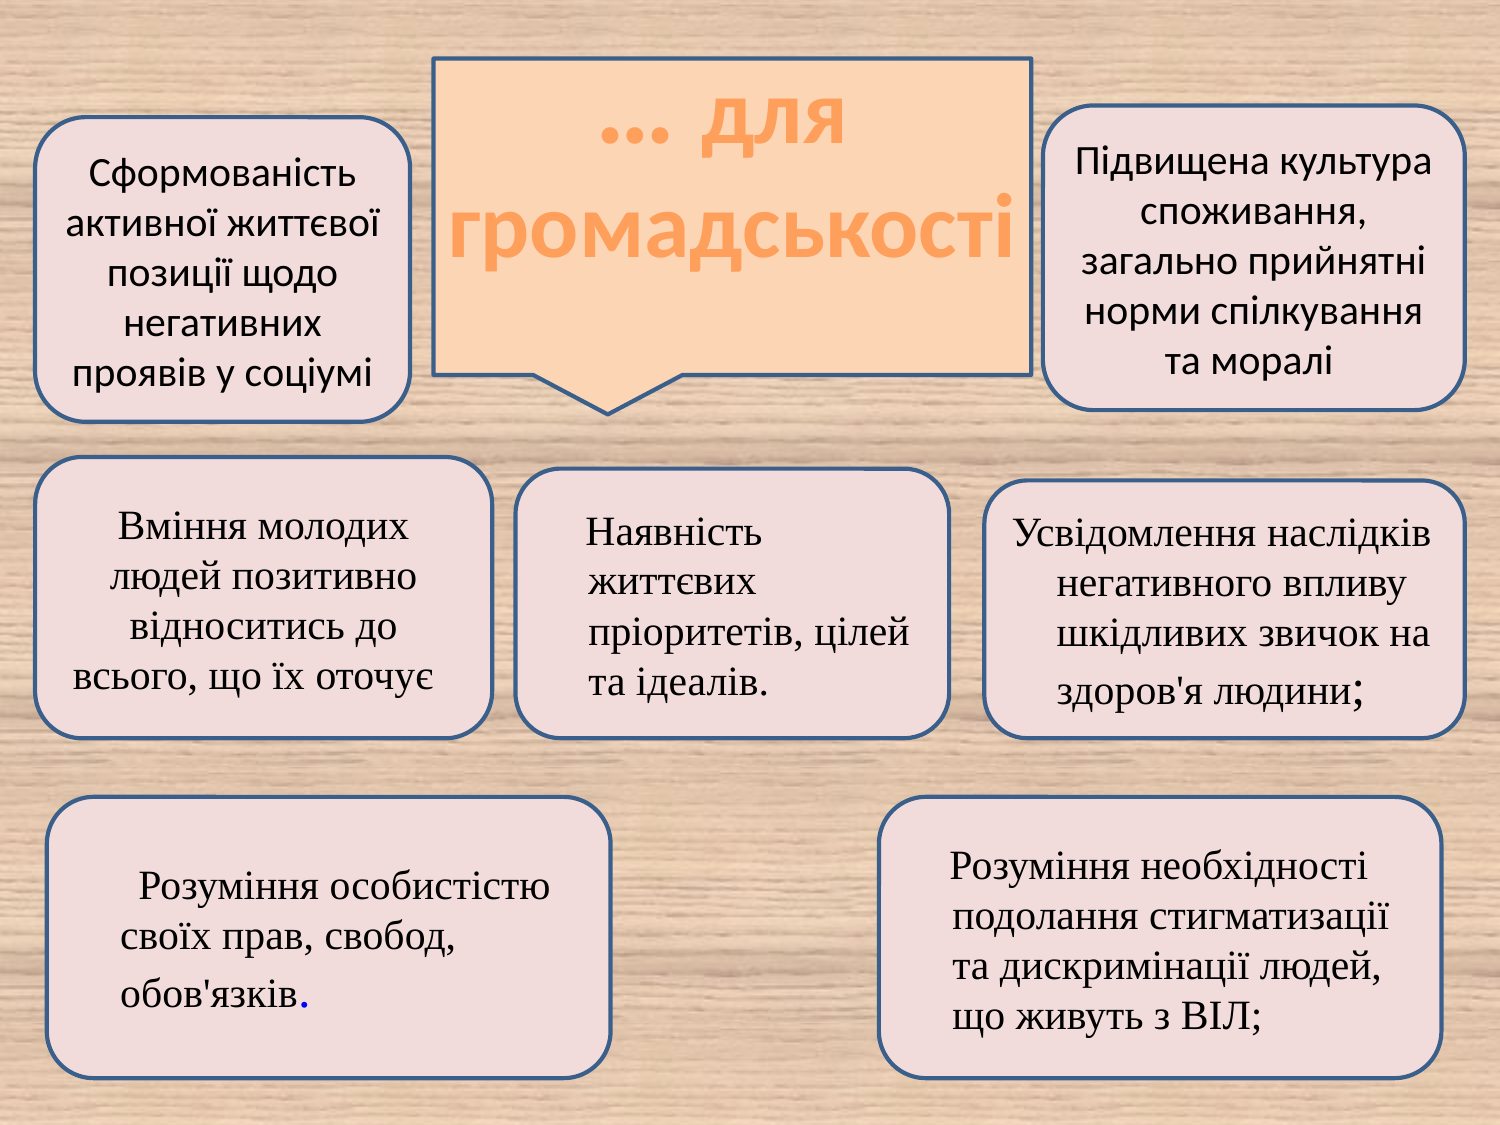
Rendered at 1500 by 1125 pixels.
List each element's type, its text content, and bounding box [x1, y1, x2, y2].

text_box Наявність життєвих пріоритетів, цілей та ідеалів. [513, 466, 952, 741]
text_box … для громадськості [433, 23, 1032, 284]
text_box Підвищена культура споживання, загально прийнятні норми спілкування та моралі [1040, 103, 1467, 413]
text_box [431, 56, 1034, 417]
picture [538, 793, 926, 1125]
text_box Сформованість активної життєвої позиції щодо негативних проявів у соціумі [32, 115, 413, 424]
text_box Усвідомлення наслідків негативного впливу шкідливих звичок на здоров'я людини; [982, 478, 1467, 741]
text_box Вміння молодих людей позитивно відноситись до всього, що їх оточує [32, 454, 495, 741]
text_box Розуміння необхідності подолання стигматизації та дискримінації людей, що живуть з ВІЛ; [928, 794, 1444, 1081]
text_box Розуміння особистістю своїх прав, свобод, обов'язків. [44, 794, 536, 1081]
